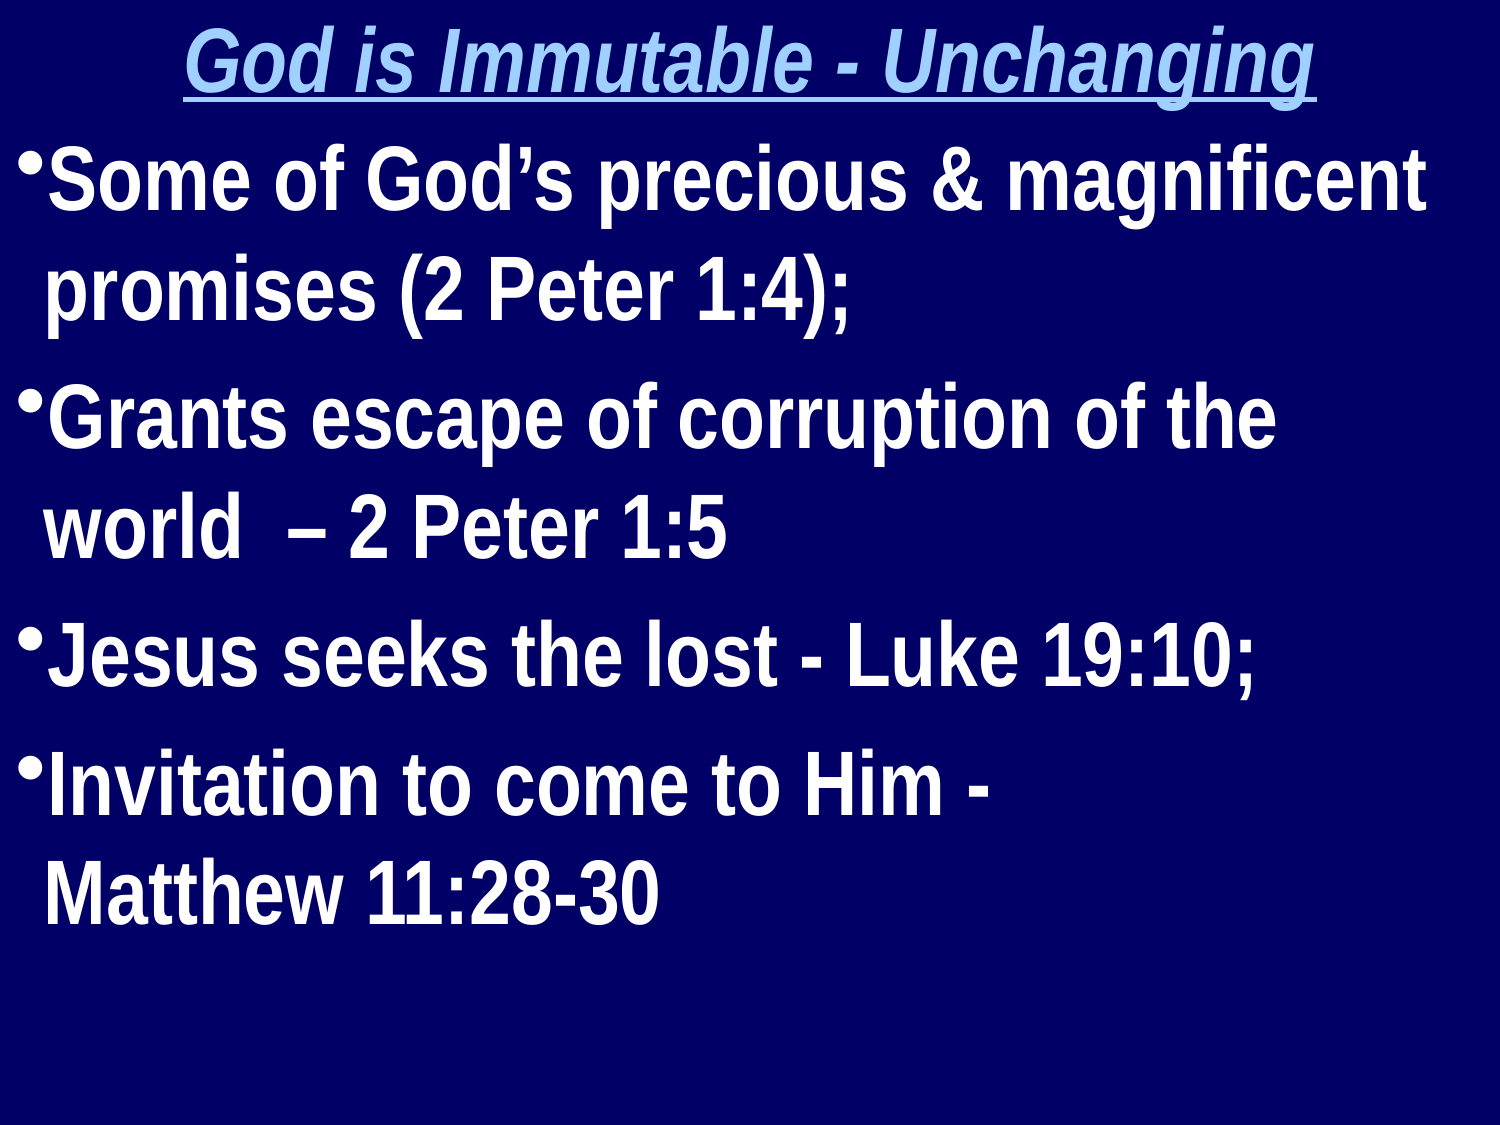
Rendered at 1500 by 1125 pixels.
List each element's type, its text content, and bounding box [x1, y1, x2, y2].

title God is Immutable - Unchanging [0, 0, 1500, 111]
list Some of God’s precious & magnificent promises (2 Peter 1:4); Grants escape of corruption of the world – 2 Peter 1:5 Jesus seeks the lost - Luke 19:10; Invitation to come to Him - Matthew 11:28-30 [0, 111, 1500, 1125]
